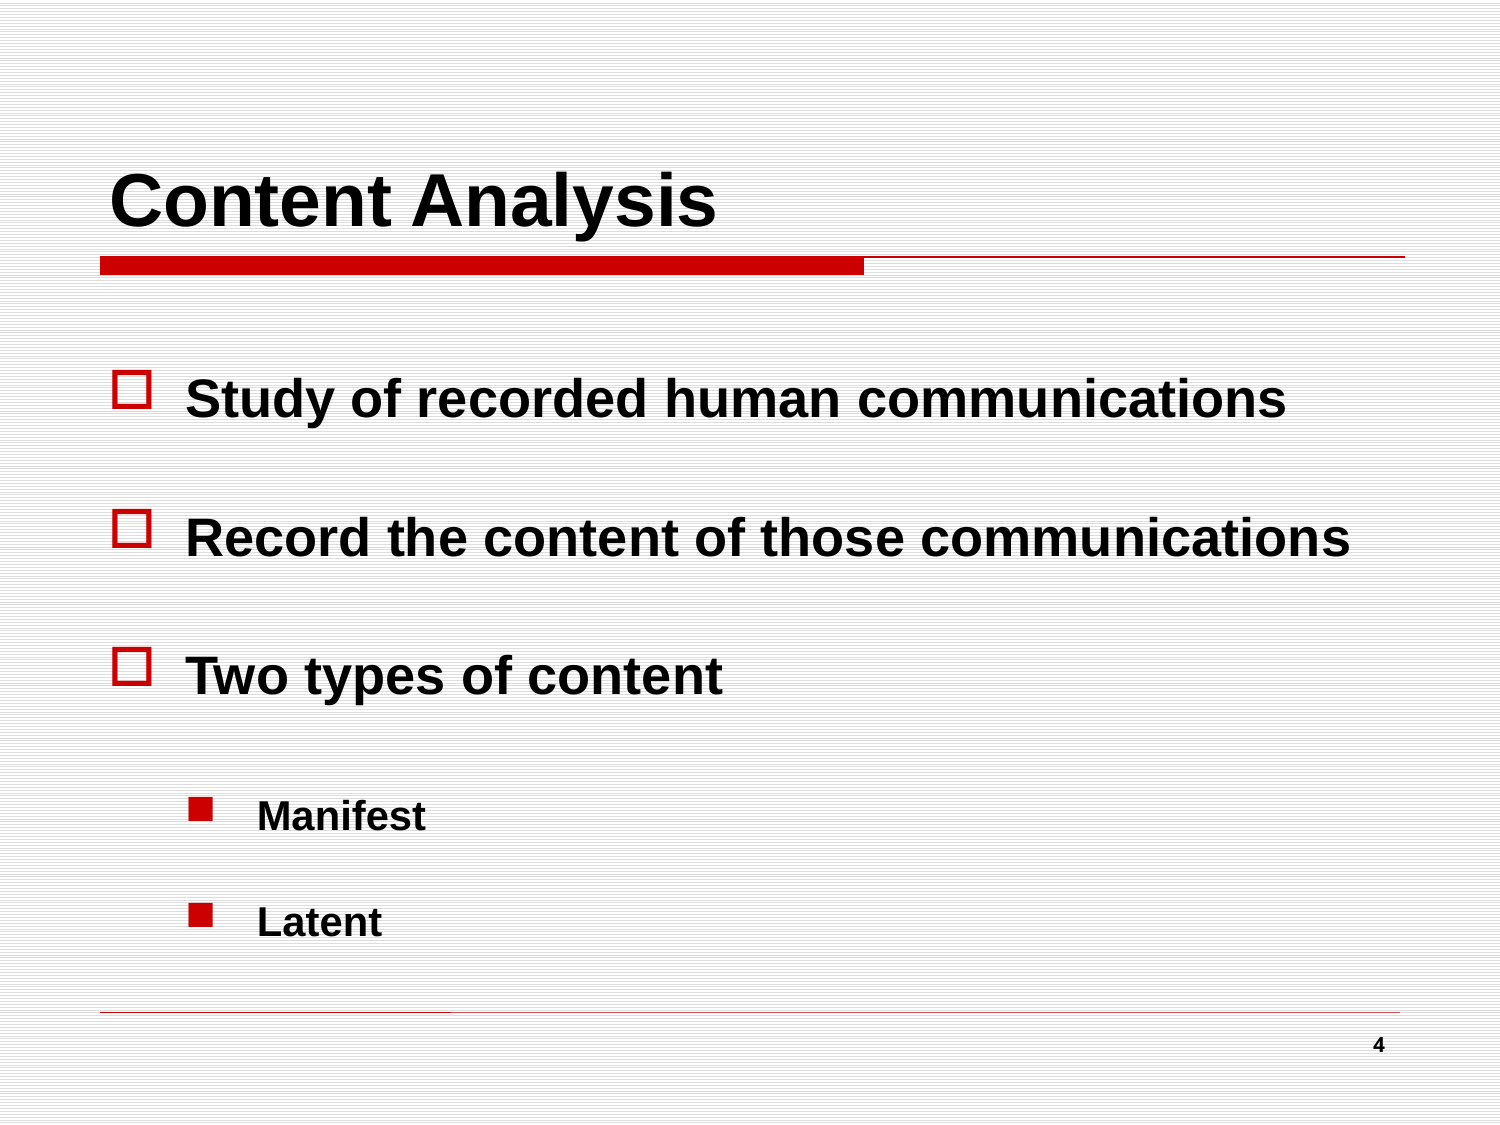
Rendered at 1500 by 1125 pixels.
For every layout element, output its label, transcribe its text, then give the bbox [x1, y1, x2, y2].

list Study of recorded human communications Record the content of those communications Two types of content Manifest Latent [92, 287, 1406, 988]
title Content Analysis [93, 49, 1407, 250]
slide_number 4 [1074, 1024, 1401, 1103]
